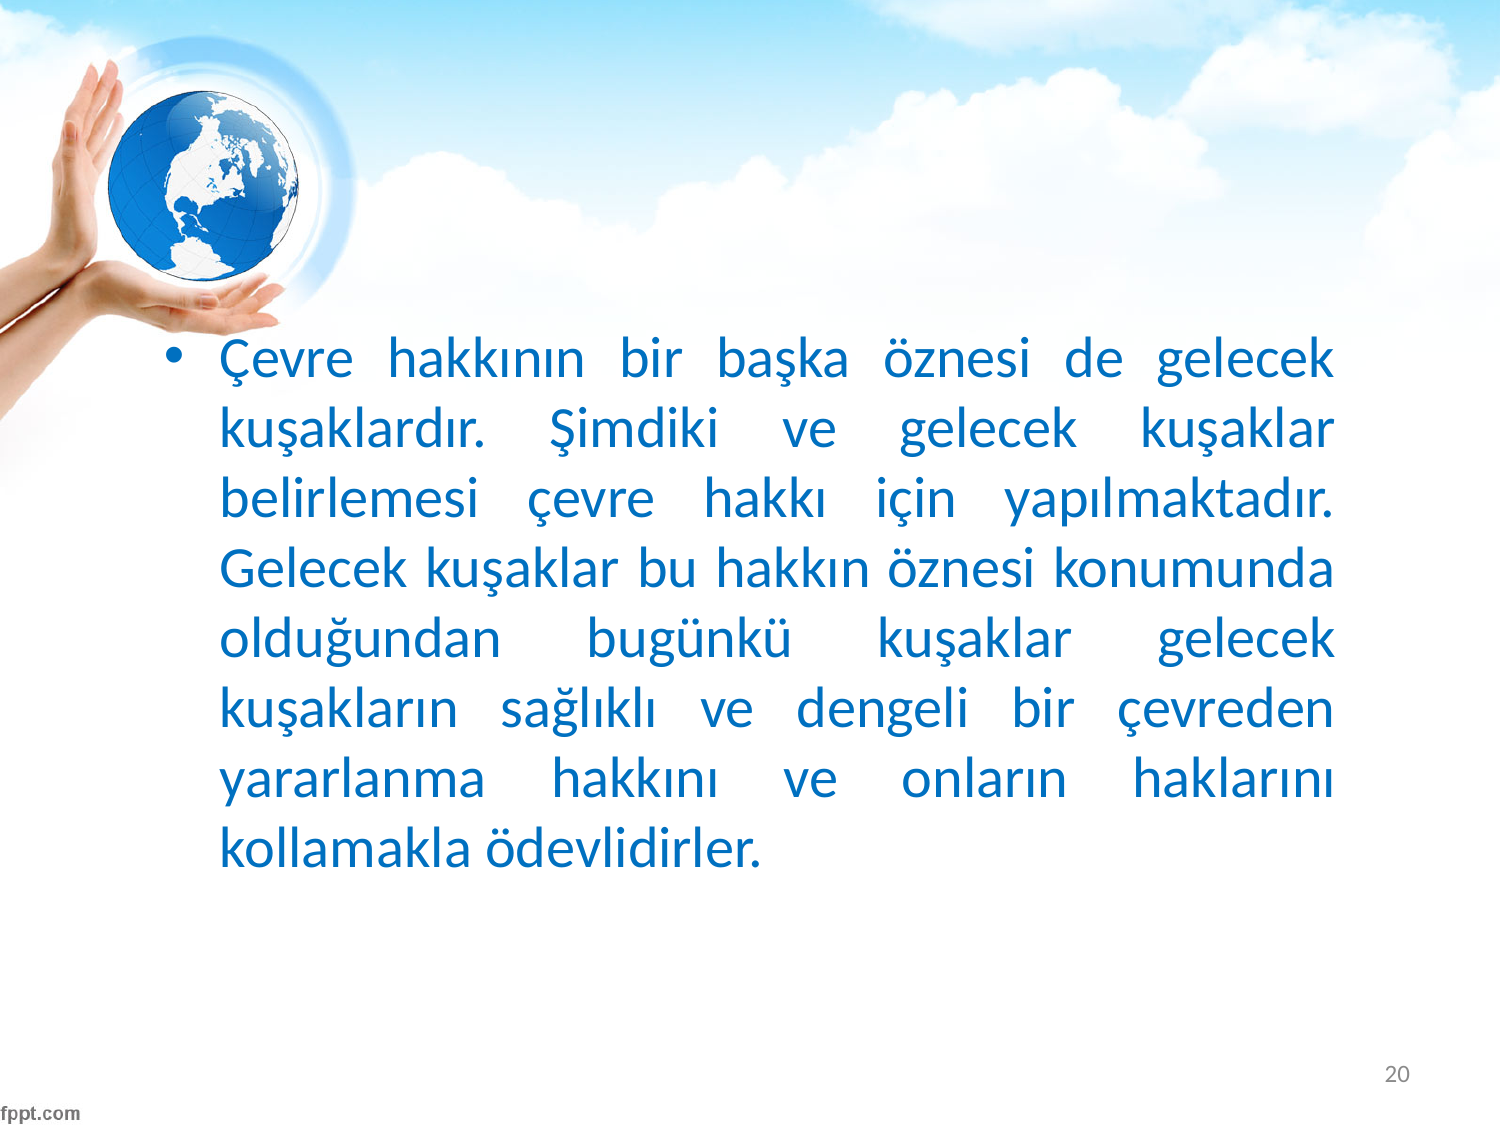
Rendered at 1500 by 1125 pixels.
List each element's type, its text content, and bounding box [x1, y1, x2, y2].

picture [0, 0, 1500, 1125]
slide_number 20 [1074, 1042, 1425, 1103]
list Çevre hakkının bir başka öznesi de gelecek kuşaklardır. Şimdiki ve gelecek kuşaklar belirlemesi çevre hakkı için yapılmaktadır. Gelecek kuşaklar bu hakkın öznesi konumunda olduğundan bugünkü kuşaklar gelecek kuşakların sağlıklı ve dengeli bir çevreden yararlanma hakkını ve onların haklarını kollamakla ödevlidirler. [148, 311, 1352, 964]
